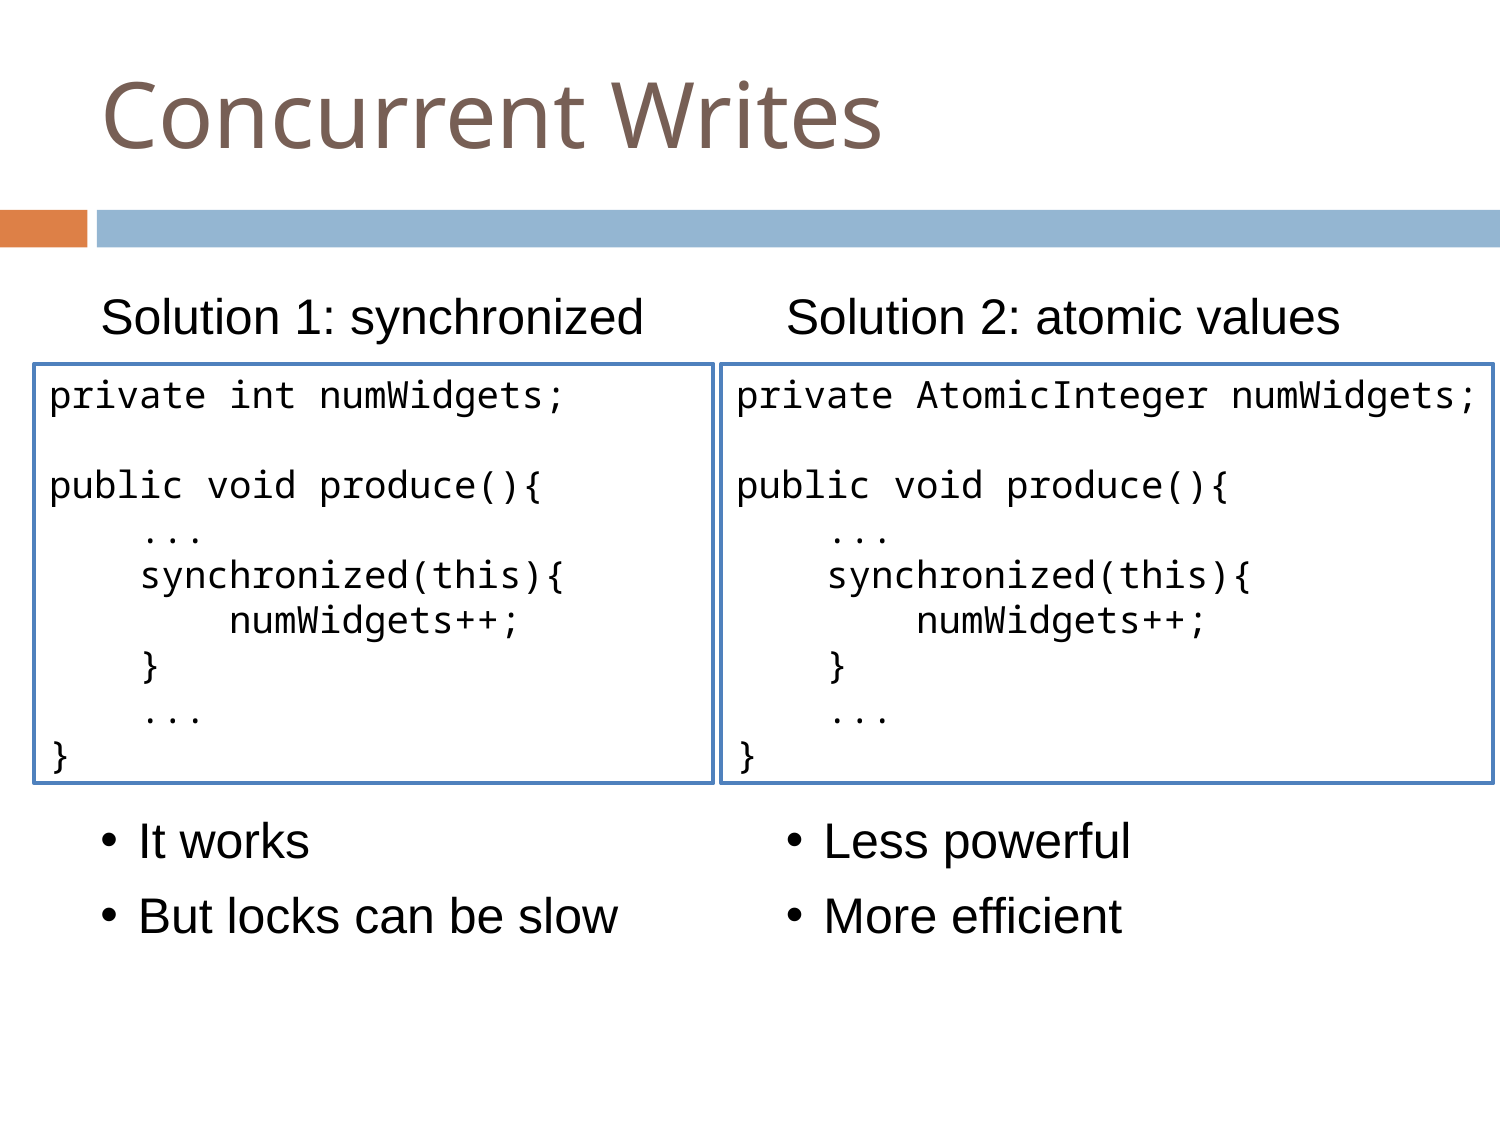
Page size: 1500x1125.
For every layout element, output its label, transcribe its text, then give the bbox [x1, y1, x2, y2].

text_box private int numWidgets; public void produce(){ ... synchronized(this){ numWidgets++; } ... } [32, 362, 715, 785]
list Solution 2: atomic values Less powerful More efficient [785, 291, 1439, 362]
text_box private AtomicInteger numWidgets; public void produce(){ ... synchronized(this){ numWidgets++; } ... } [719, 362, 1495, 785]
title Concurrent Writes [100, 37, 1438, 200]
list Solution 1: synchronized It works But locks can be slow [100, 291, 754, 1000]
list Solution 2: atomic values Less powerful More efficient [785, 785, 1439, 1000]
